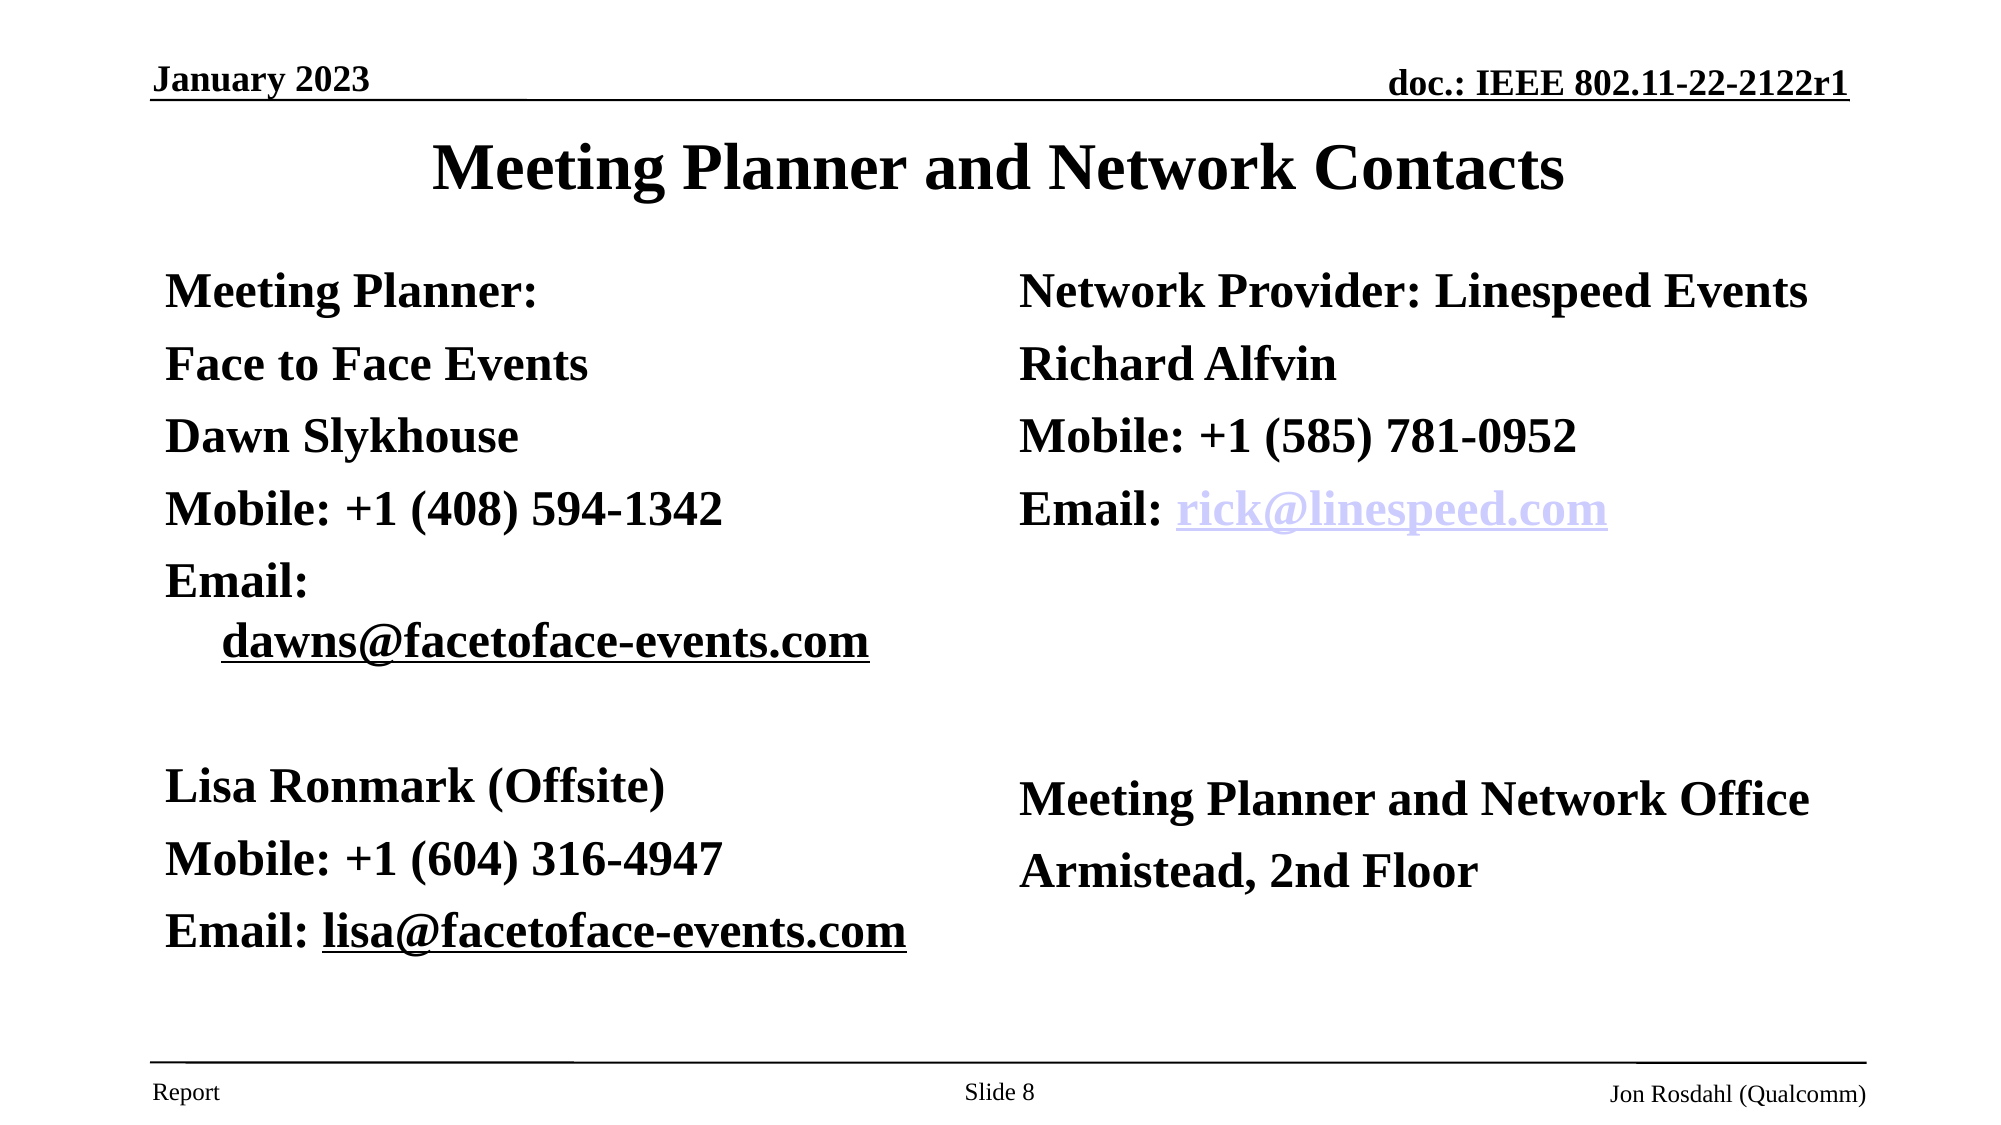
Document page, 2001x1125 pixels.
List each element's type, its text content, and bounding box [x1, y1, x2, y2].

title Meeting Planner and Network Contacts [149, 112, 1850, 213]
list Meeting Planner: Face to Face Events Dawn Slykhouse Mobile: +1 (408) 594-1342 Email: dawns@facetoface-events.com Lisa Ronmark (Offsite) Mobile: +1 (604) 316-4947 Email: lisa@facetoface-events.com [149, 249, 963, 988]
slide_number Slide 8 [930, 1075, 1069, 1107]
list Network Provider: Linespeed Events Richard Alfvin Mobile: +1 (585) 781-0952 Email: rick@linespeed.com Meeting Planner and Network Office Armistead, 2nd Floor [1003, 249, 1838, 925]
footer Jon Rosdahl (Qualcomm) [1169, 1076, 1867, 1108]
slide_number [152, 54, 563, 100]
